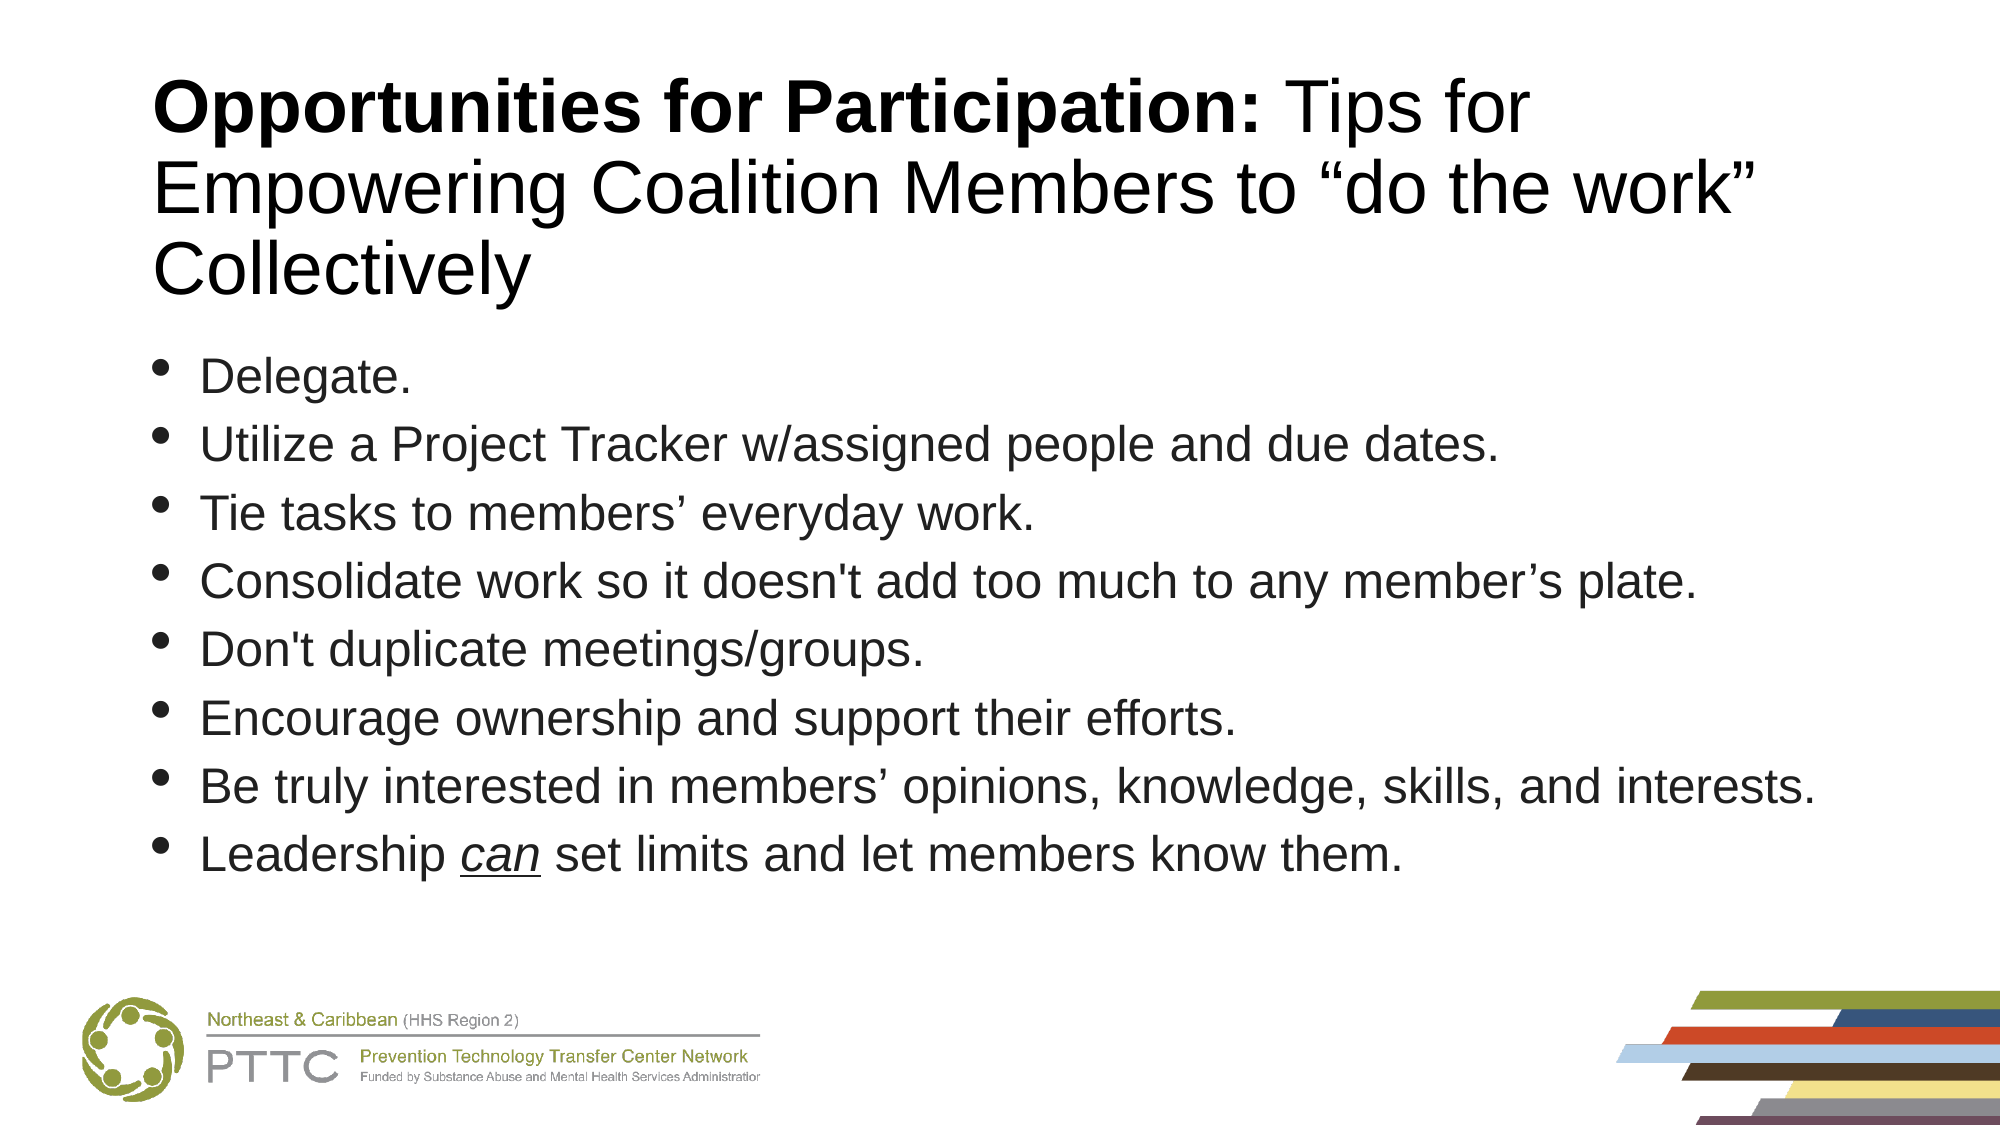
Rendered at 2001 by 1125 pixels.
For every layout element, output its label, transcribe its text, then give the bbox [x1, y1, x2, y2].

list Delegate. Utilize a Project Tracker w/assigned people and due dates. Tie tasks to members’ everyday work. Consolidate work so it doesn't add too much to any member’s plate. Don't duplicate meetings/groups. Encourage ownership and support their efforts. Be truly interested in members’ opinions, knowledge, skills, and interests. Leadership can set limits and let members know them. [137, 336, 1863, 1036]
title Opportunities for Participation: Tips for Empowering Coalition Members to “do the work” Collectively [137, 59, 1863, 320]
picture [1596, 941, 2000, 1125]
picture [82, 997, 761, 1102]
